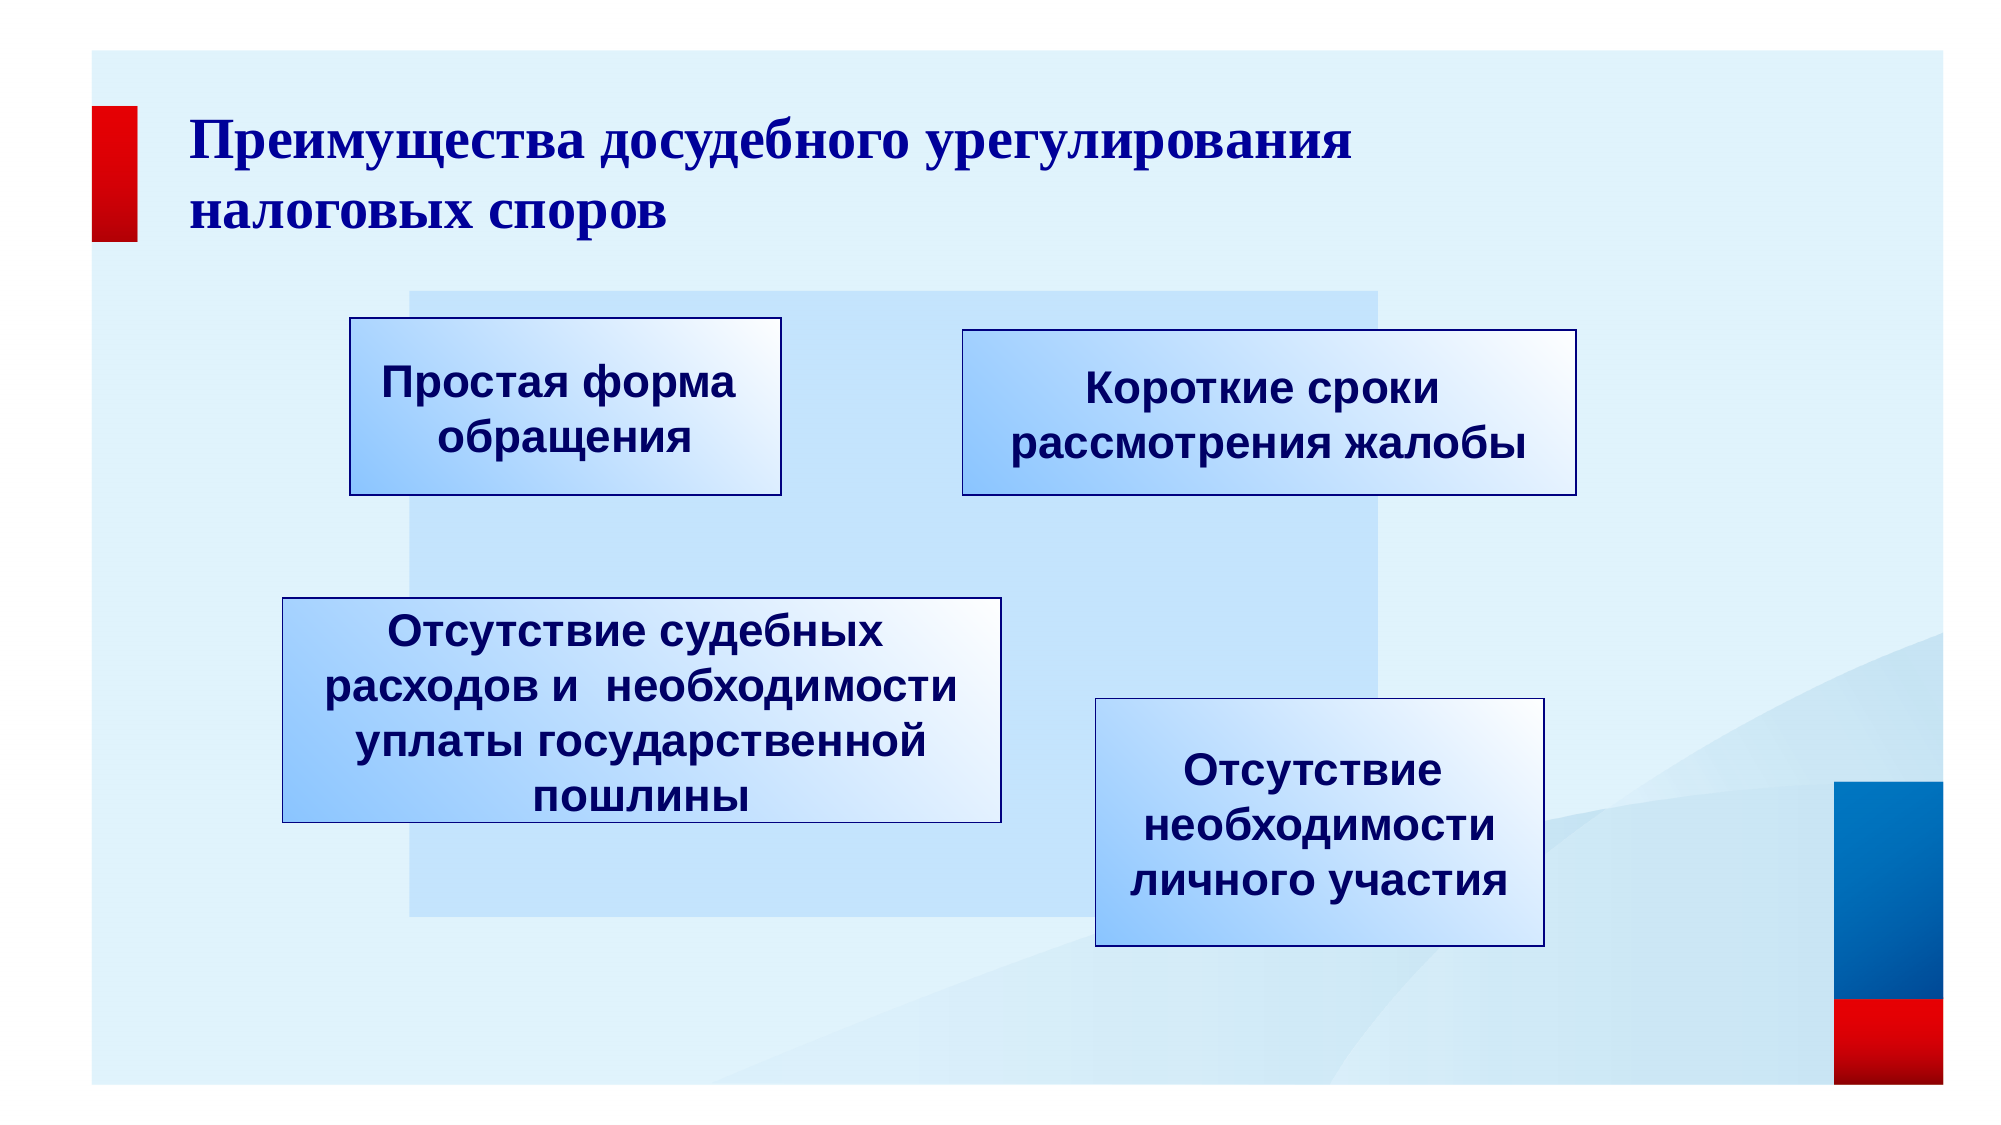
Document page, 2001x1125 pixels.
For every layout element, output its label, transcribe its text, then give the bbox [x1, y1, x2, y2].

text_box Простая форма обращения [350, 318, 782, 496]
text_box Отсутствие судебных расходов и необходимости уплаты государственной пошлины [282, 597, 1002, 823]
text_box Преимущества досудебного урегулирования налоговых споров [171, 121, 1787, 220]
text_box Отсутствие необходимости личного участия [1095, 698, 1544, 947]
picture [0, 0, 2000, 1125]
text_box [409, 290, 1378, 917]
text_box Короткие сроки рассмотрения жалобы [962, 329, 1576, 496]
